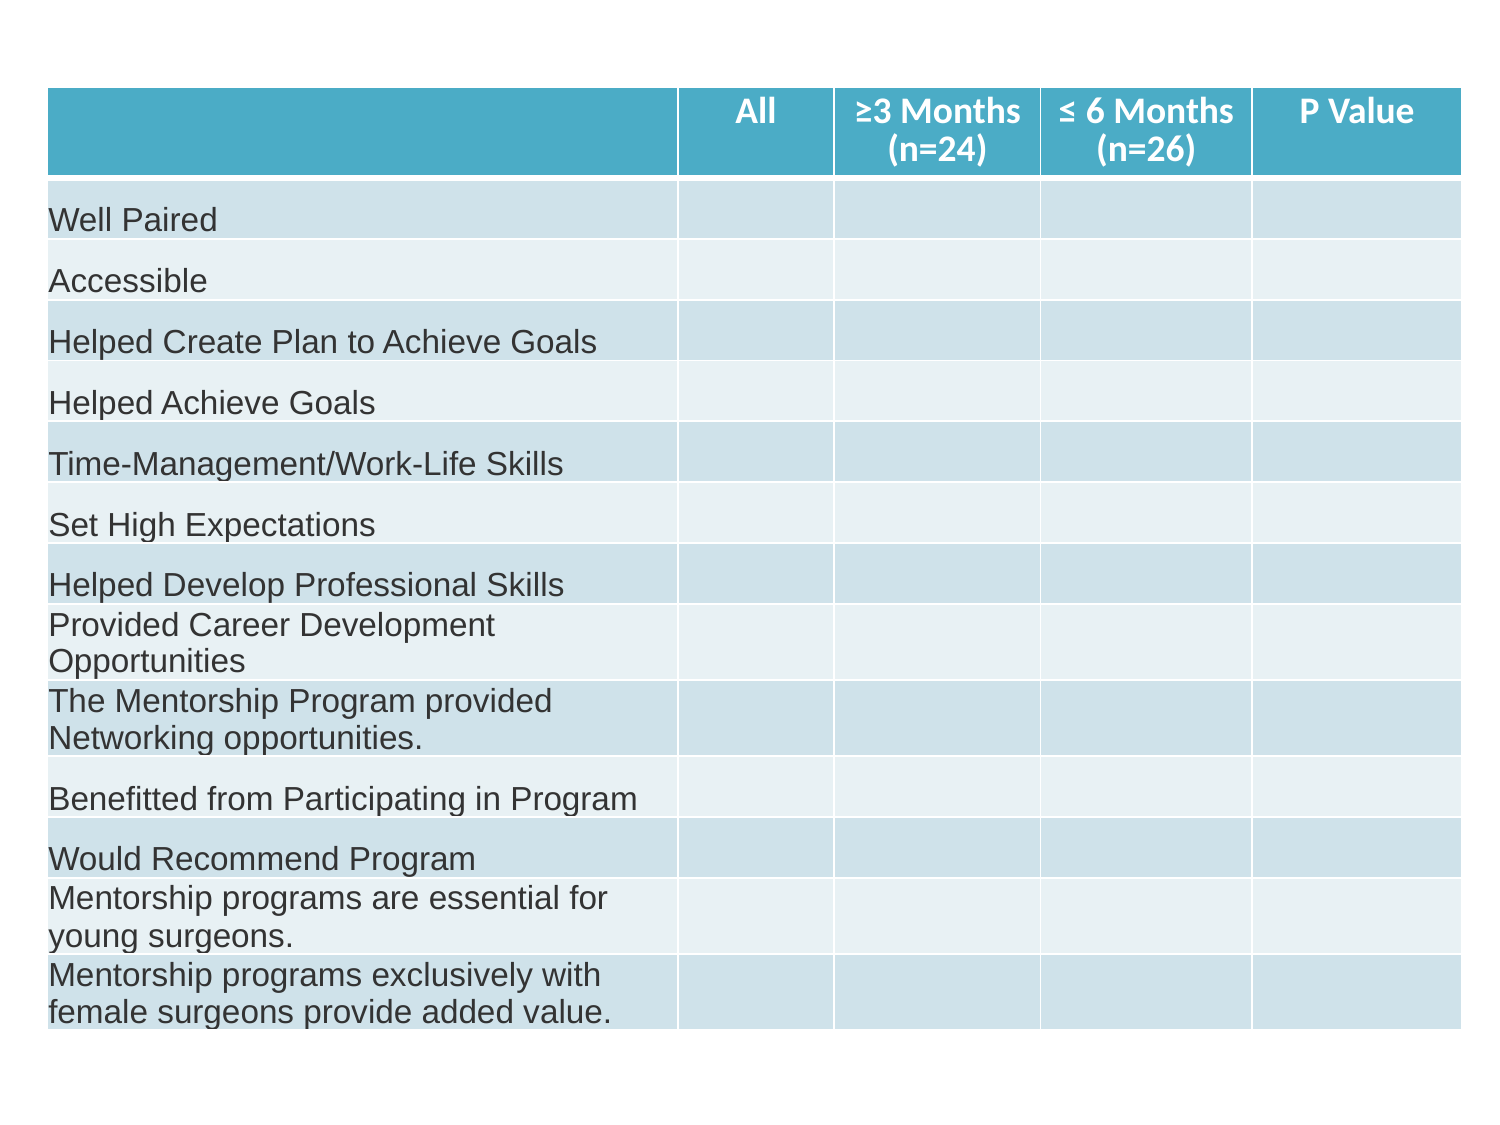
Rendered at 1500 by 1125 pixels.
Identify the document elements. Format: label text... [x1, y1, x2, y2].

table_cell [679, 757, 833, 816]
table_cell Benefitted from Participating in Program [48, 757, 677, 816]
table_cell [835, 422, 1040, 481]
table_cell Mentorship programs exclusively with female surgeons provide added value. [48, 955, 677, 1029]
table_header ≤ 6 Months (n=26) [1041, 88, 1251, 175]
table_cell [1041, 422, 1251, 481]
table_cell [1253, 757, 1461, 816]
table_cell Mentorship programs are essential for young surgeons. [48, 879, 677, 953]
table_cell [835, 361, 1040, 420]
table_cell [1253, 483, 1461, 542]
table_cell [1041, 544, 1251, 603]
table_cell [1041, 879, 1251, 953]
table_cell [835, 605, 1040, 679]
table_cell [679, 483, 833, 542]
table_cell [1041, 181, 1251, 238]
table_cell [1253, 361, 1461, 420]
table_cell [679, 605, 833, 679]
table_cell [1041, 757, 1251, 816]
table_cell [1041, 681, 1251, 755]
table_cell [1253, 301, 1461, 360]
table_cell Helped Develop Professional Skills [48, 544, 677, 603]
table_cell [835, 181, 1040, 238]
table_cell [679, 301, 833, 360]
table_header All [679, 88, 833, 175]
table_cell [1253, 955, 1461, 1029]
table_cell [835, 955, 1040, 1029]
table_header [48, 88, 677, 175]
table_cell [1041, 955, 1251, 1029]
table_cell [1041, 301, 1251, 360]
table_cell [1253, 818, 1461, 877]
table_header P Value [1253, 88, 1461, 175]
table_cell [1253, 605, 1461, 679]
table_cell [835, 240, 1040, 299]
table_cell [679, 361, 833, 420]
table_cell [835, 544, 1040, 603]
table_cell Set High Expectations [48, 483, 677, 542]
table_cell [835, 818, 1040, 877]
table_cell [1253, 879, 1461, 953]
table_cell Well Paired [48, 181, 677, 238]
table_cell [835, 681, 1040, 755]
table_cell [1253, 422, 1461, 481]
table_header ≥3 Months (n=24) [835, 88, 1040, 175]
table_cell Provided Career Development Opportunities [48, 605, 677, 679]
table_cell [679, 955, 833, 1029]
table_cell [835, 483, 1040, 542]
table_cell Helped Create Plan to Achieve Goals [48, 301, 677, 360]
table_cell [679, 544, 833, 603]
table_cell [1253, 681, 1461, 755]
table_cell Would Recommend Program [48, 818, 677, 877]
table_cell [679, 879, 833, 953]
table_cell Helped Achieve Goals [48, 361, 677, 420]
table_cell [1041, 605, 1251, 679]
table_cell [835, 301, 1040, 360]
table_cell [1041, 361, 1251, 420]
table_cell The Mentorship Program provided Networking opportunities. [48, 681, 677, 755]
table_cell [835, 879, 1040, 953]
table_cell [679, 681, 833, 755]
table_cell [679, 422, 833, 481]
table_cell [1041, 240, 1251, 299]
table_cell [1041, 818, 1251, 877]
table_cell Time-Management/Work-Life Skills [48, 422, 677, 481]
table_cell [679, 181, 833, 238]
table_cell [1041, 483, 1251, 542]
table_cell [679, 818, 833, 877]
table_cell [679, 240, 833, 299]
table_cell [835, 757, 1040, 816]
table_cell [1253, 544, 1461, 603]
table_cell [1253, 240, 1461, 299]
table_cell [1253, 181, 1461, 238]
table_cell Accessible [48, 240, 677, 299]
